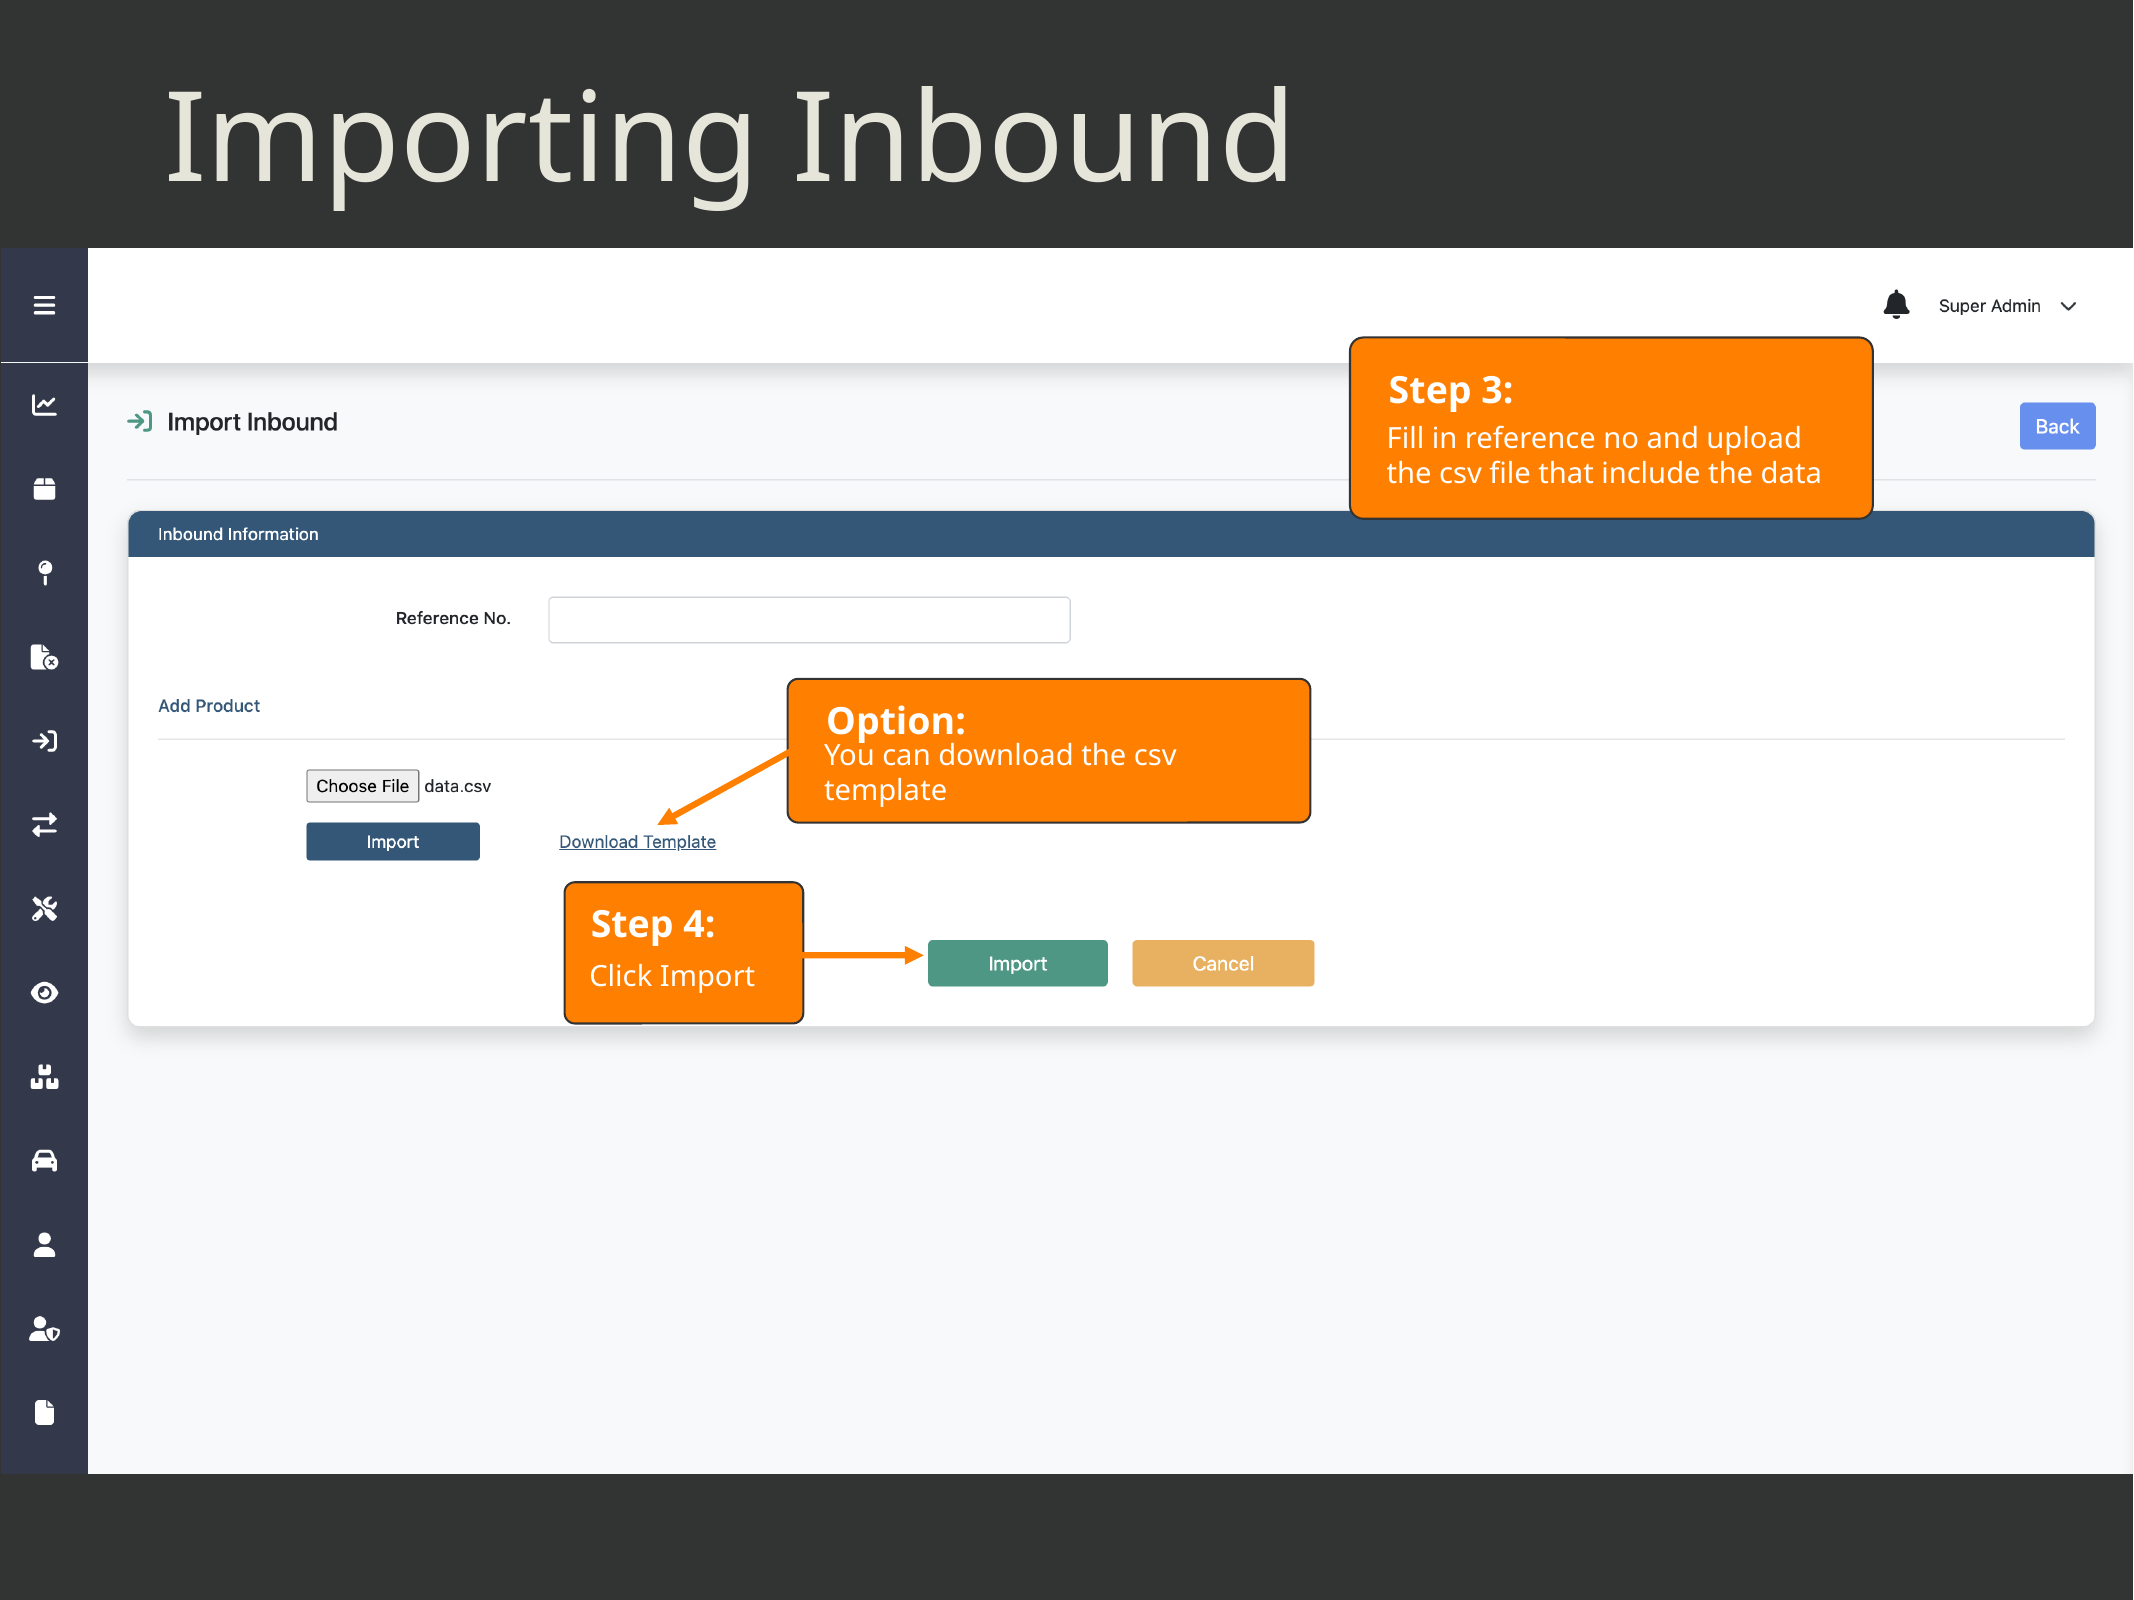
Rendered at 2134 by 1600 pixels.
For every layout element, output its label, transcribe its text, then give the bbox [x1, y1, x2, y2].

text_box Importing Inbound [156, 41, 1977, 221]
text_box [1349, 337, 1874, 519]
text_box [787, 678, 1311, 823]
picture [1, 248, 2134, 1475]
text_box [564, 881, 944, 1024]
